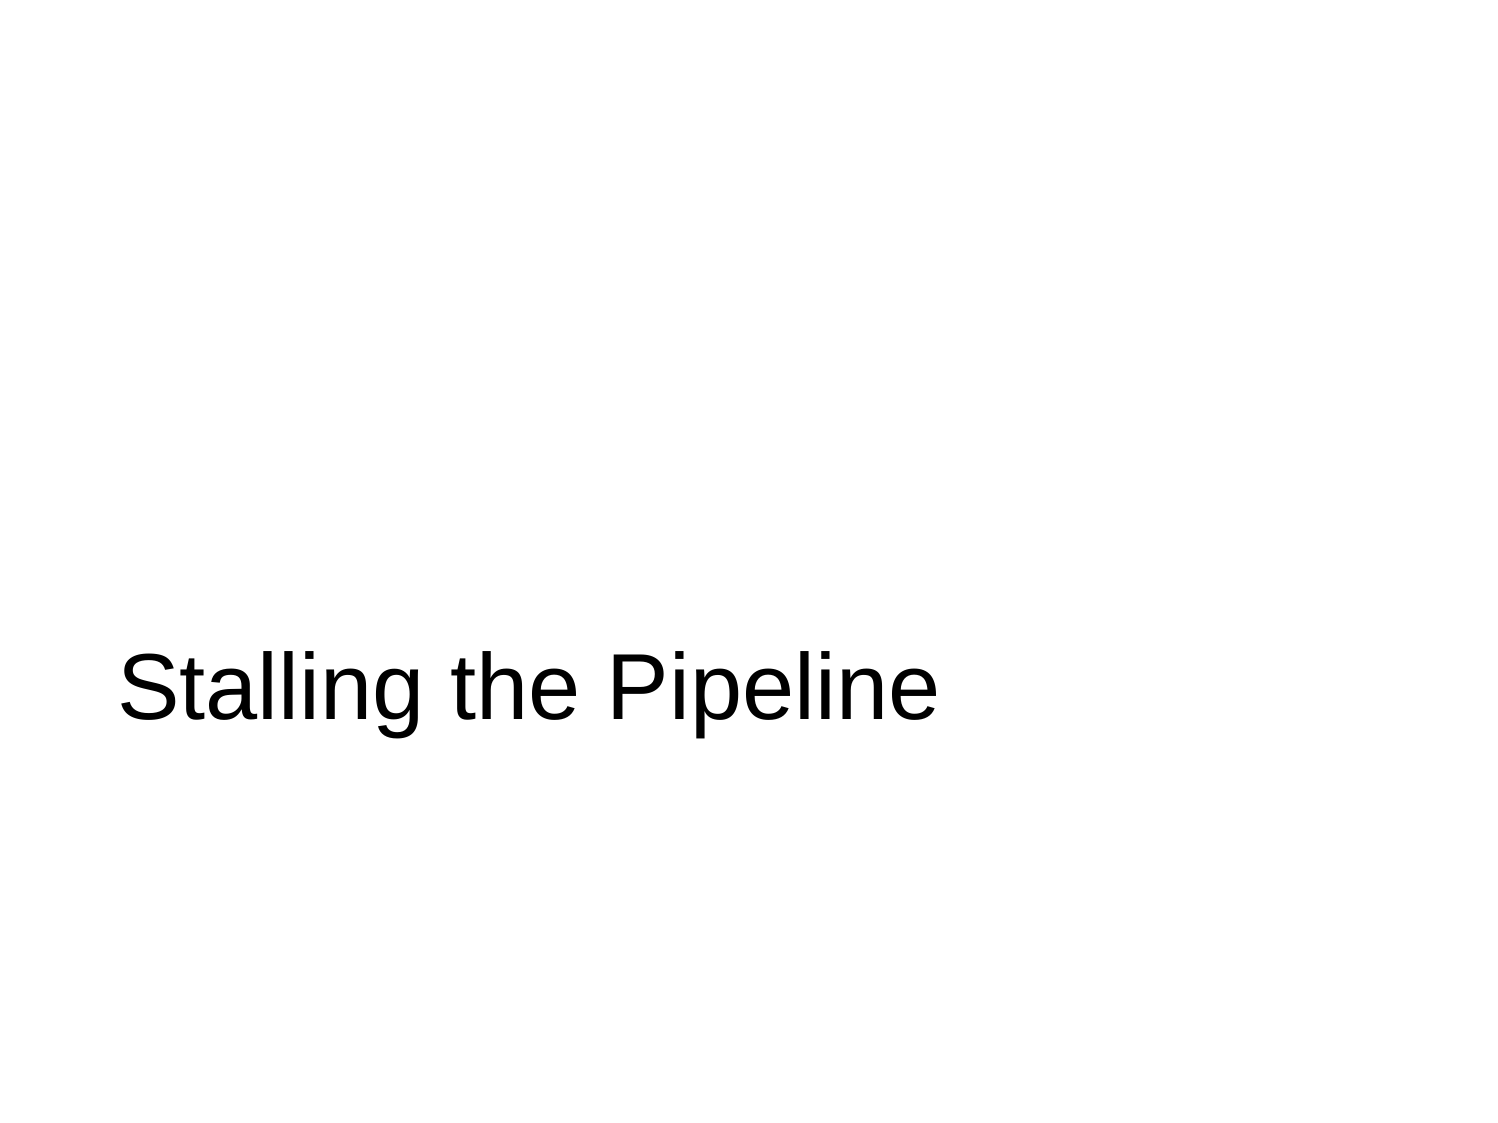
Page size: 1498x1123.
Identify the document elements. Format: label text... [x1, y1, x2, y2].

title Stalling the Pipeline [102, 279, 1395, 747]
